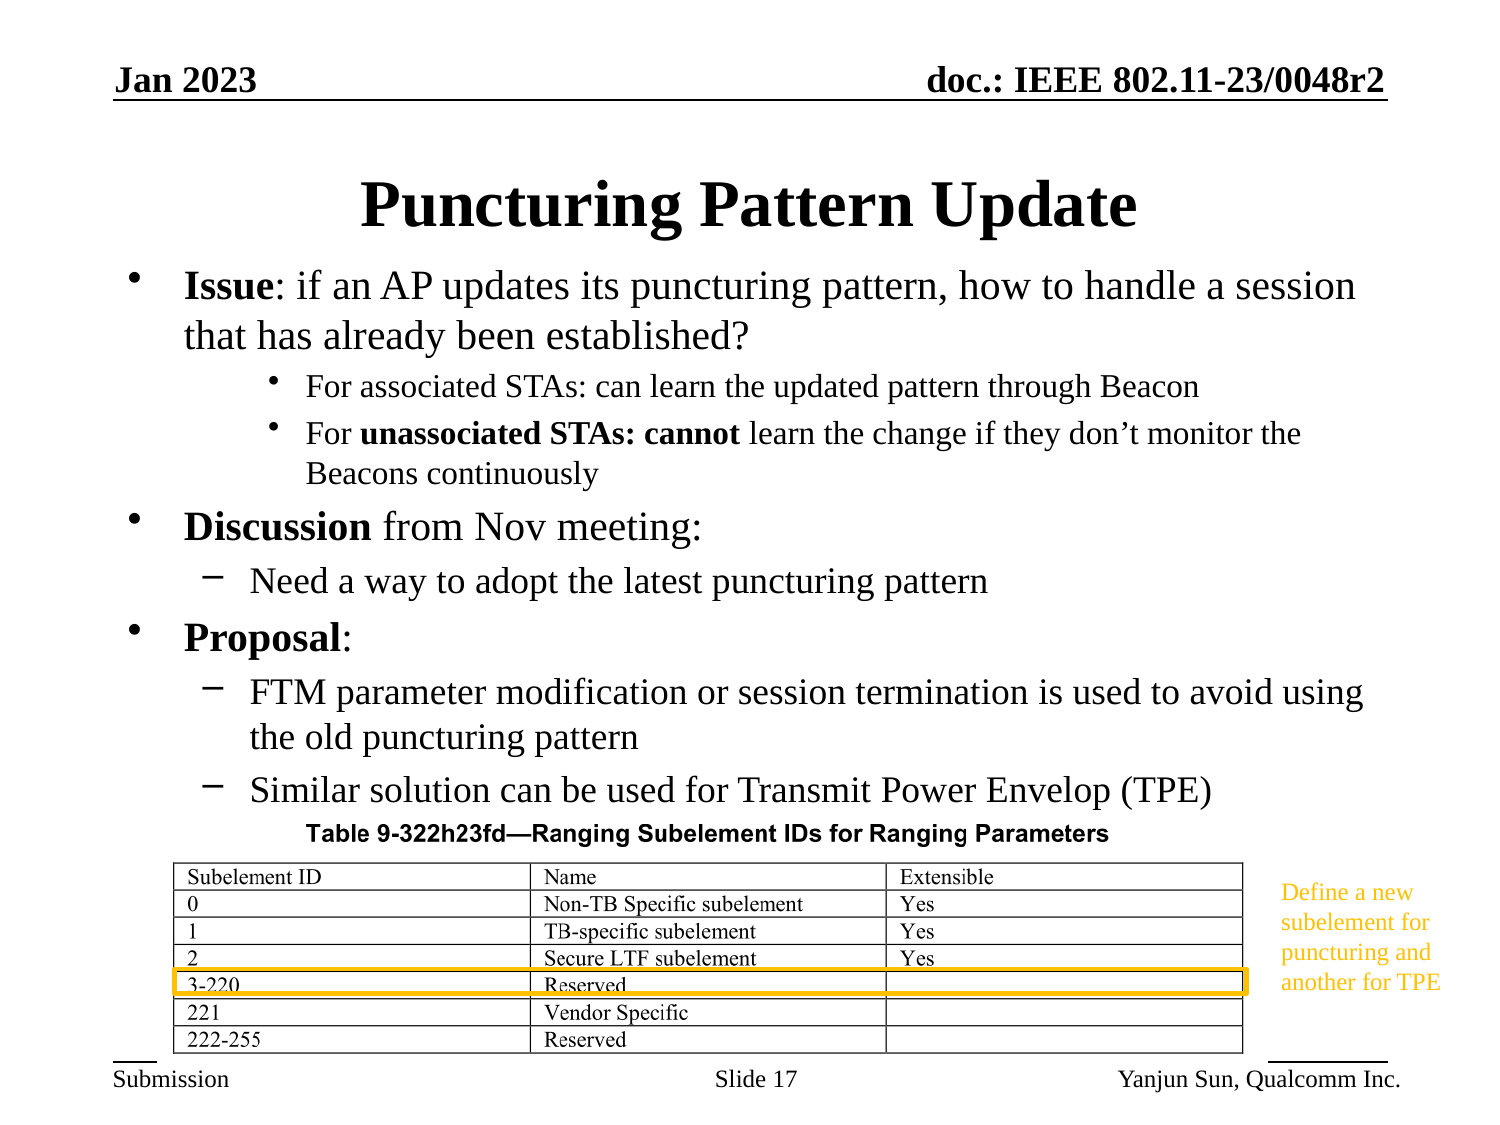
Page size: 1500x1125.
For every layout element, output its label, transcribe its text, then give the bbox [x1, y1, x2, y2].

text_box Define a new subelement for puncturing and another for TPE [1273, 868, 1489, 1003]
slide_number Slide 17 [712, 1072, 800, 1093]
footer Yanjun Sun, Qualcomm Inc. [1113, 1061, 1402, 1093]
list Issue: if an AP updates its puncturing pattern, how to handle a session that has already been established? For associated STAs: can learn the updated pattern through Beacon For unassociated STAs: cannot learn the change if they don’t monitor the Beacons continuously Discussion from Nov meeting: Need a way to adopt the latest puncturing pattern Proposal: FTM parameter modification or session termination is used to avoid using the old puncturing pattern Similar solution can be used for Transmit Power Envelop (TPE) [112, 288, 1388, 988]
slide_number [114, 54, 259, 101]
picture [157, 824, 1269, 1063]
title Puncturing Pattern Update [112, 112, 1388, 288]
